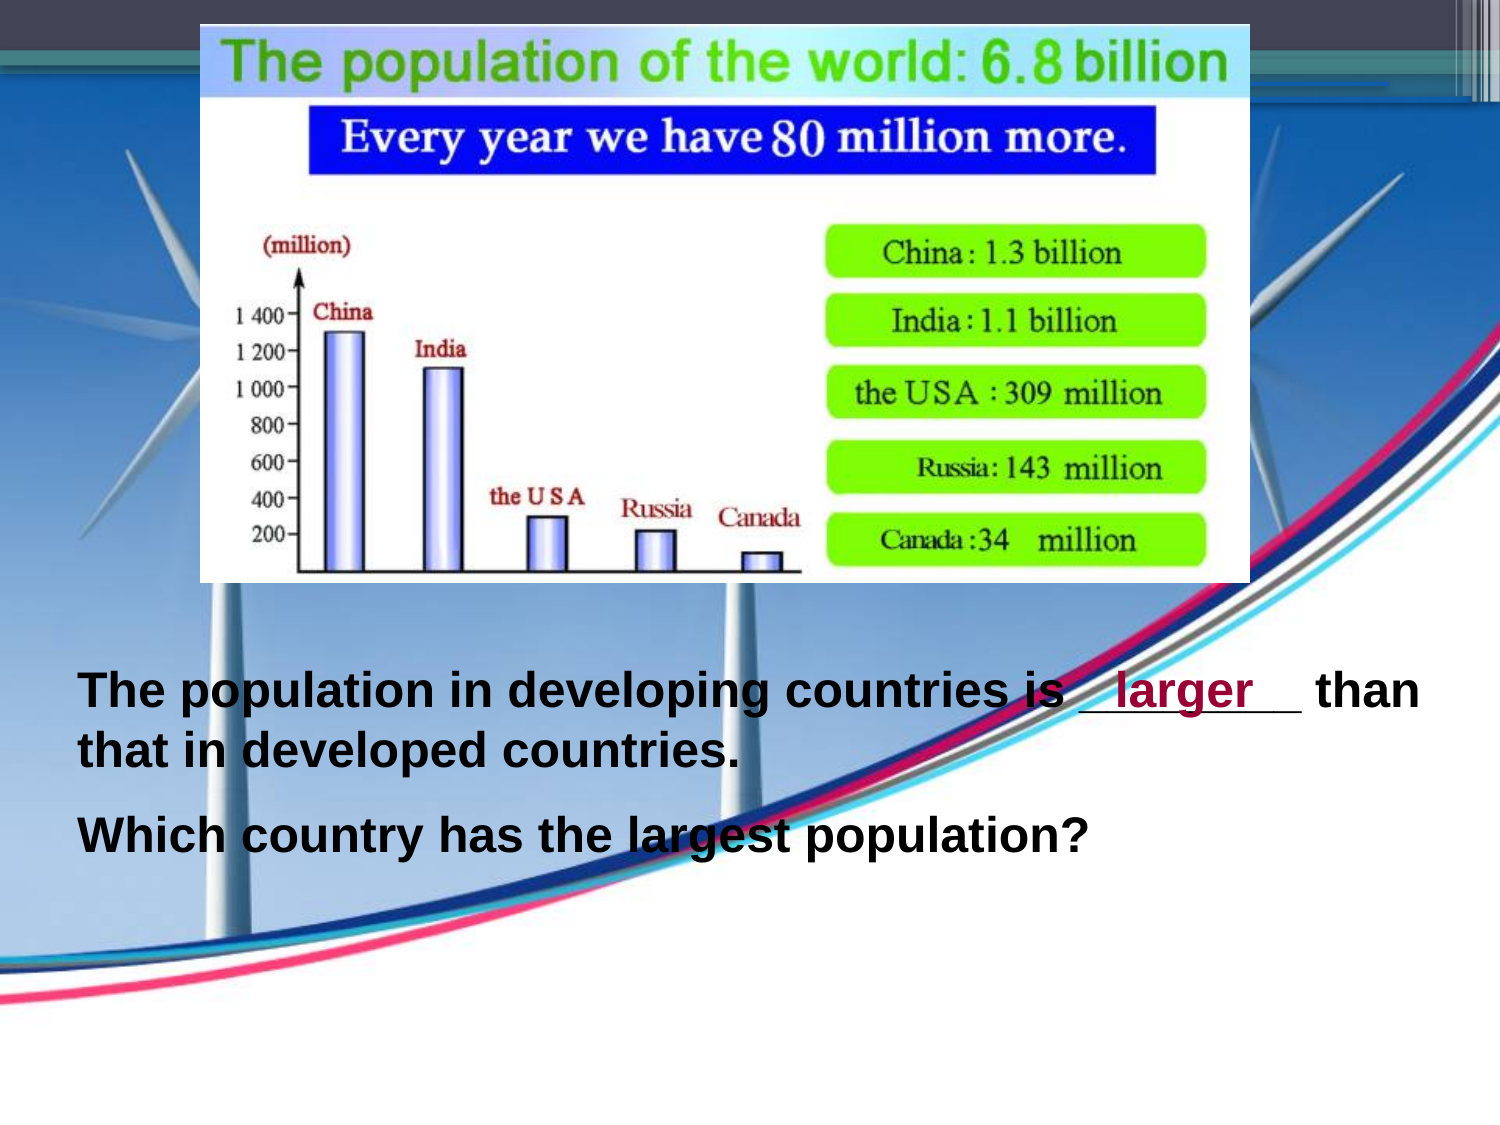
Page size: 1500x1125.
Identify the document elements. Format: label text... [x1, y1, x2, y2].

text_box The population in developing countries is ________ than that in developed countries. Which country has the largest population? [62, 650, 1488, 870]
text_box larger [1100, 649, 1275, 725]
picture [0, 24, 1500, 1125]
